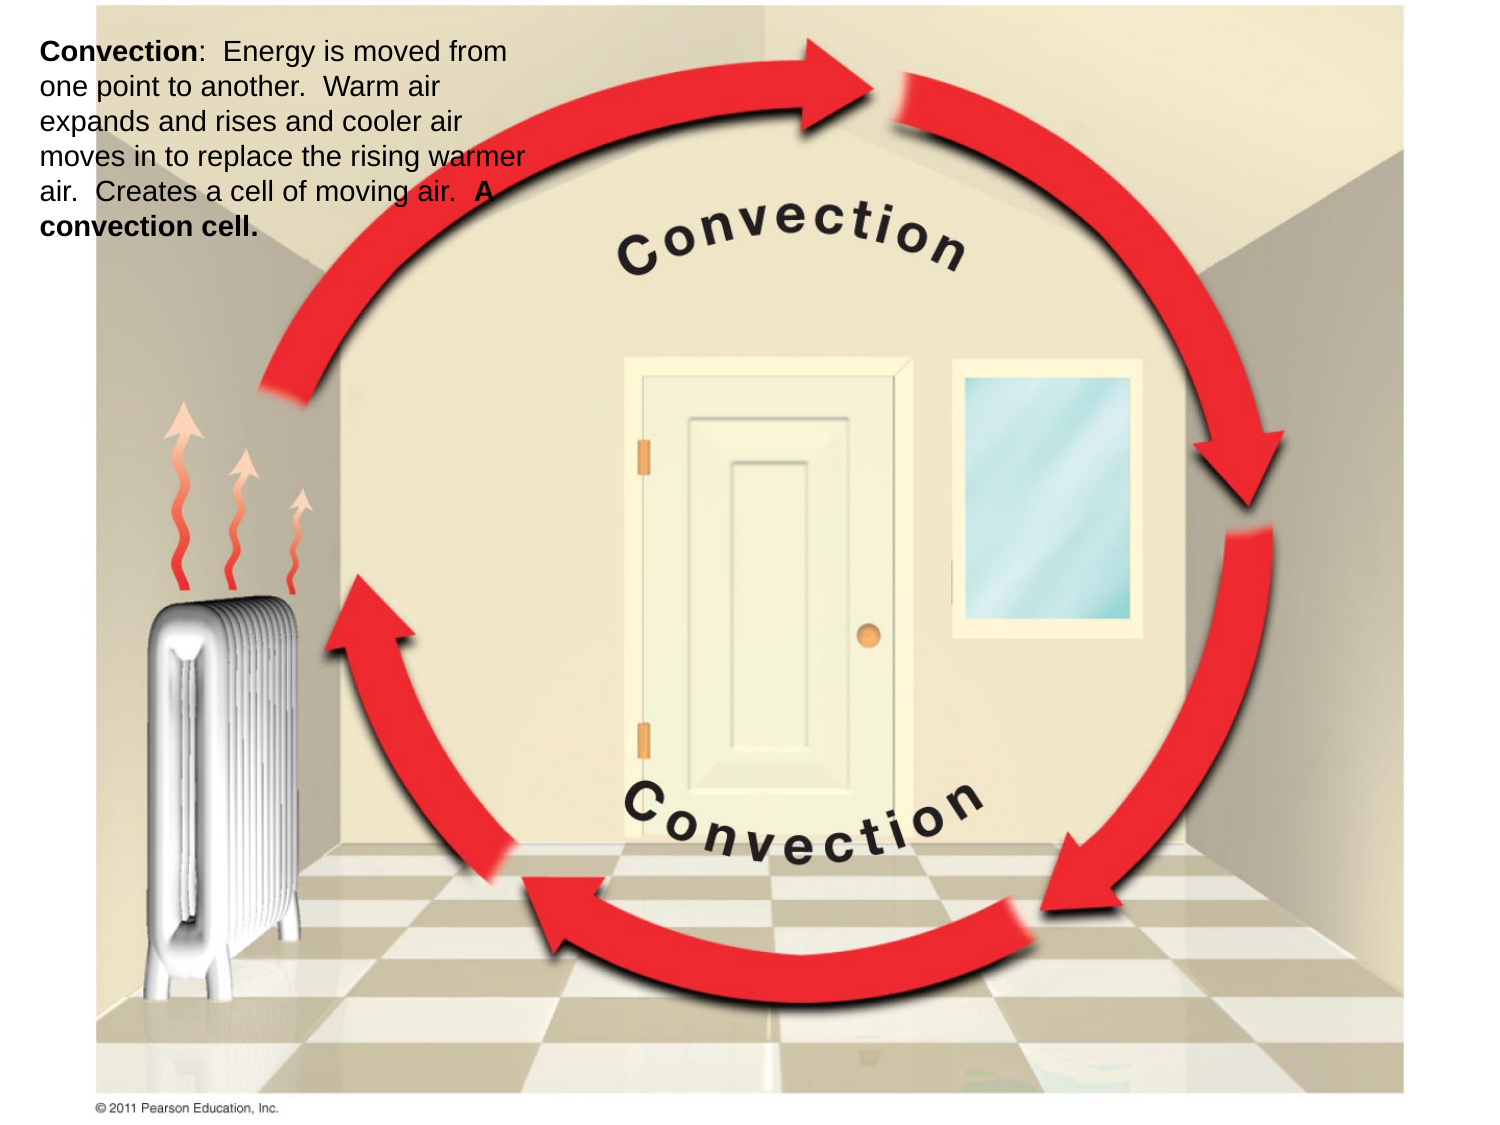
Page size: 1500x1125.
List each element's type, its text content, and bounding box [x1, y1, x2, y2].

picture [90, 0, 1410, 1125]
text_box Convection: Energy is moved from one point to another. Warm air expands and rises and cooler air moves in to replace the rising warmer air. Creates a cell of moving air. A convection cell. [24, 24, 85, 250]
